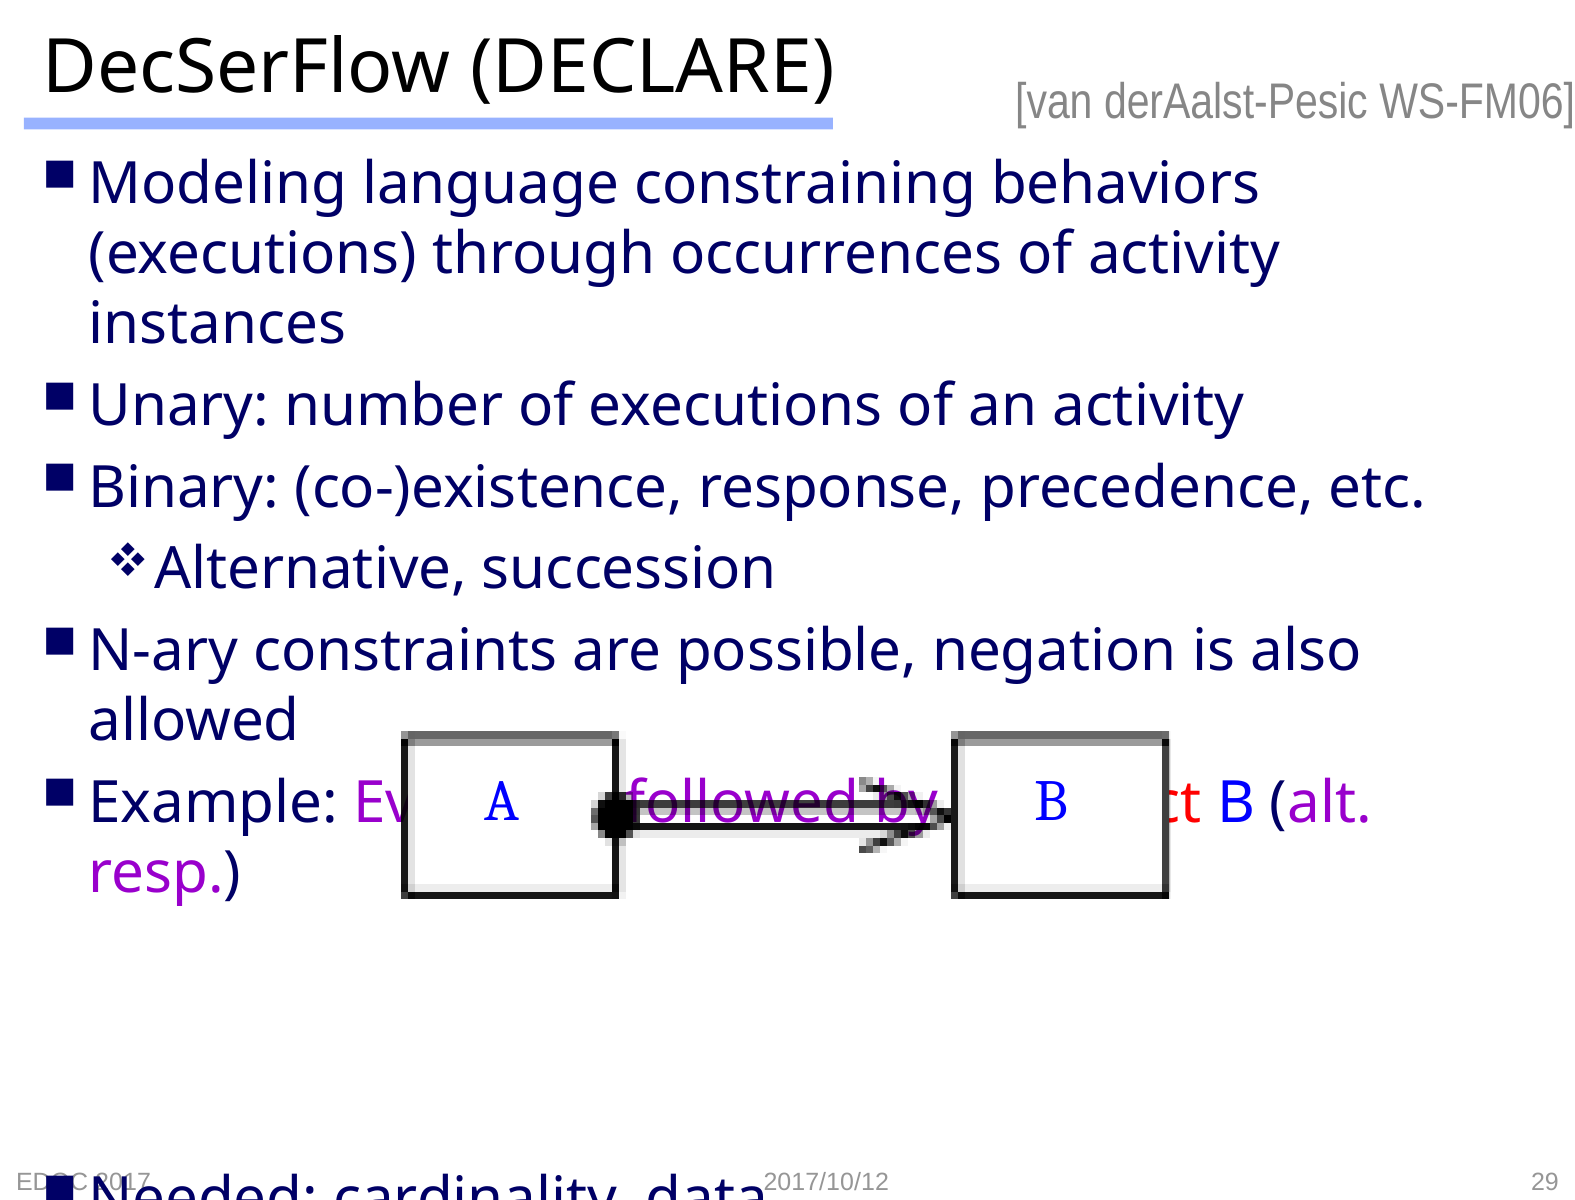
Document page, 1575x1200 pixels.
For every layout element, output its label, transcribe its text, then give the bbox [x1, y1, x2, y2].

slide_number 29 [1246, 1160, 1575, 1200]
title DecSerFlow (DECLARE) [26, 0, 1549, 125]
footer EDOC 2017 [0, 1160, 499, 1200]
list Modeling language constraining behaviors (executions) through occurrences of activity instances Unary: number of executions of an activity Binary: (co-)existence, response, precedence, etc. Alternative, succession N-ary constraints are possible, negation is also allowed Example: Every A is followed by a distinct B (alt. resp.) Needed: cardinality, data [26, 137, 1549, 1150]
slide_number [662, 1160, 991, 1200]
text_box [van derAalst-Pesic WS-FM06] [1015, 74, 1575, 129]
picture [387, 724, 1171, 901]
